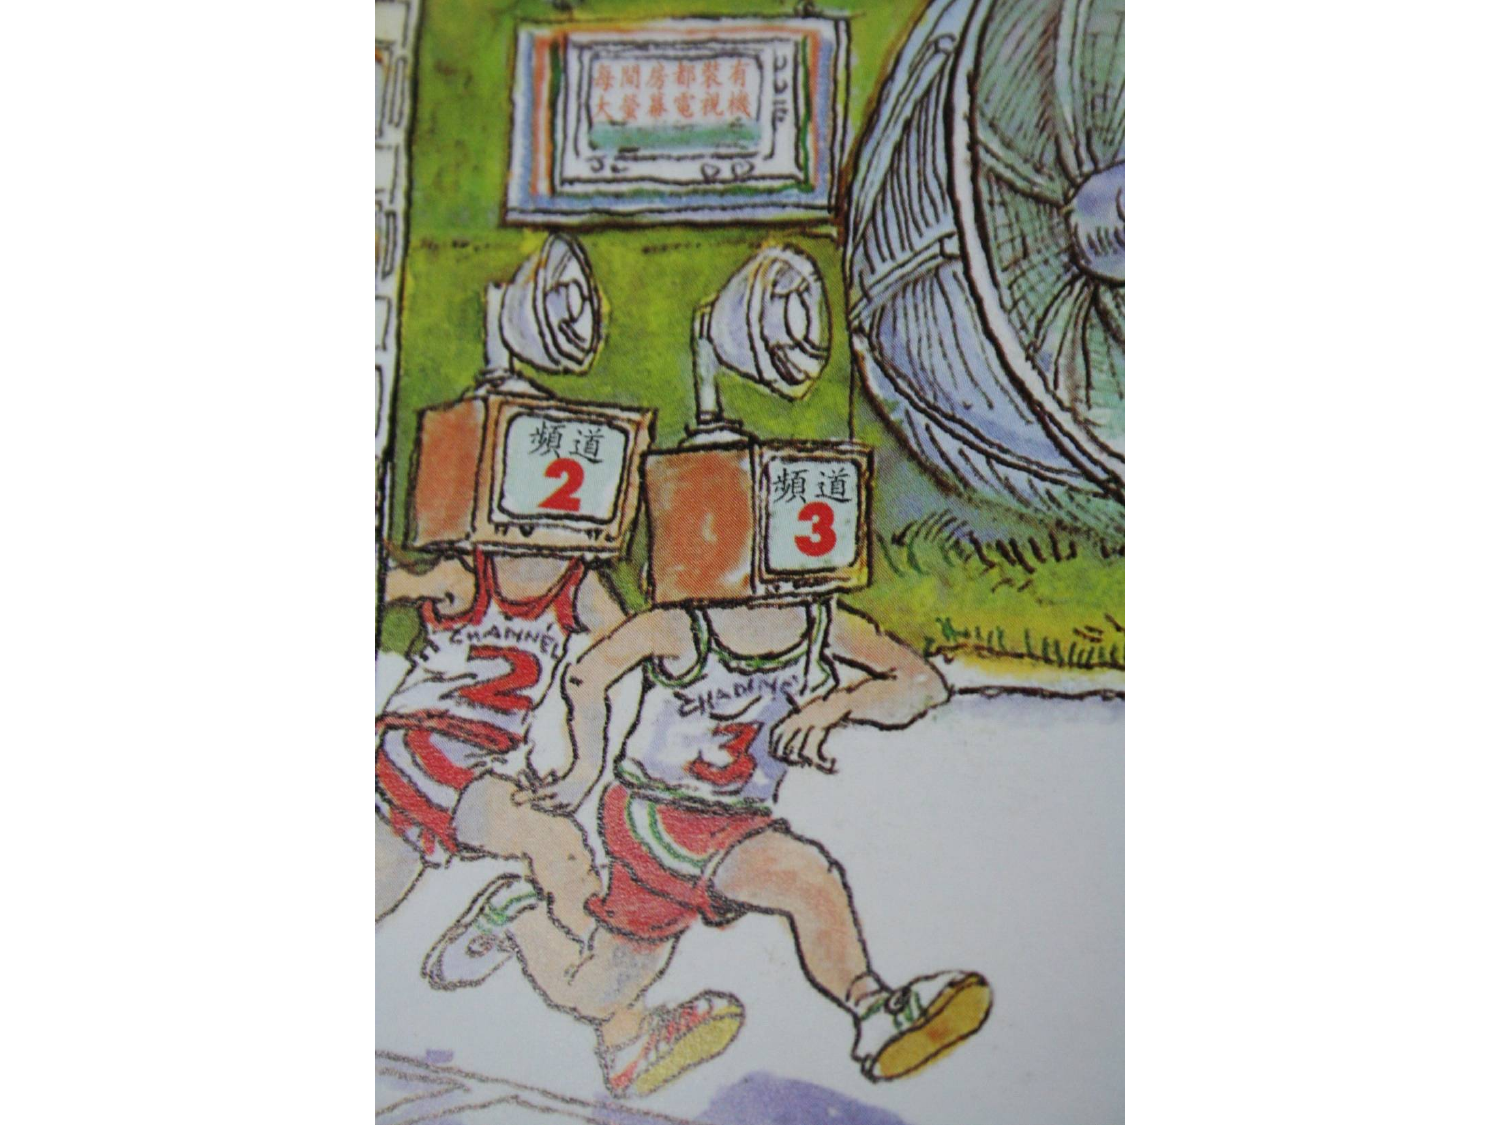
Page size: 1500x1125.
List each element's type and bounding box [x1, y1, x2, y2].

picture [374, 0, 1126, 1125]
